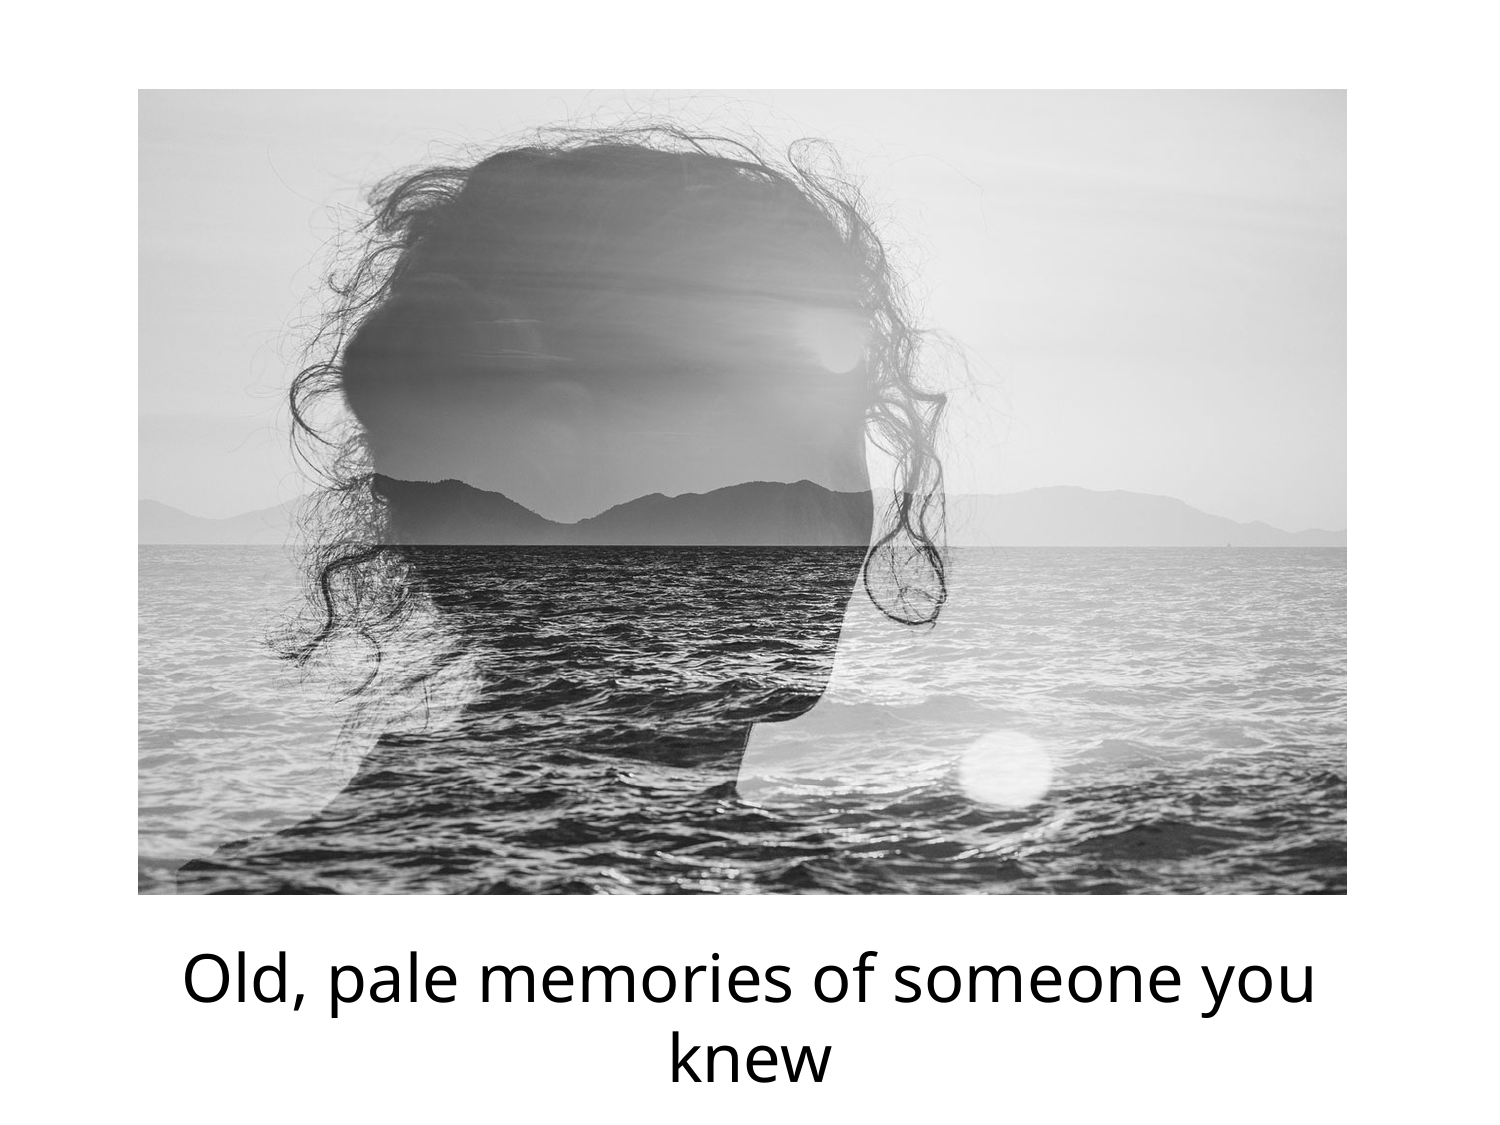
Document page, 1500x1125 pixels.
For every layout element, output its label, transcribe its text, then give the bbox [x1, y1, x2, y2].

picture [138, 89, 1347, 896]
text_box Old, pale memories of someone you knew [76, 928, 1424, 1104]
